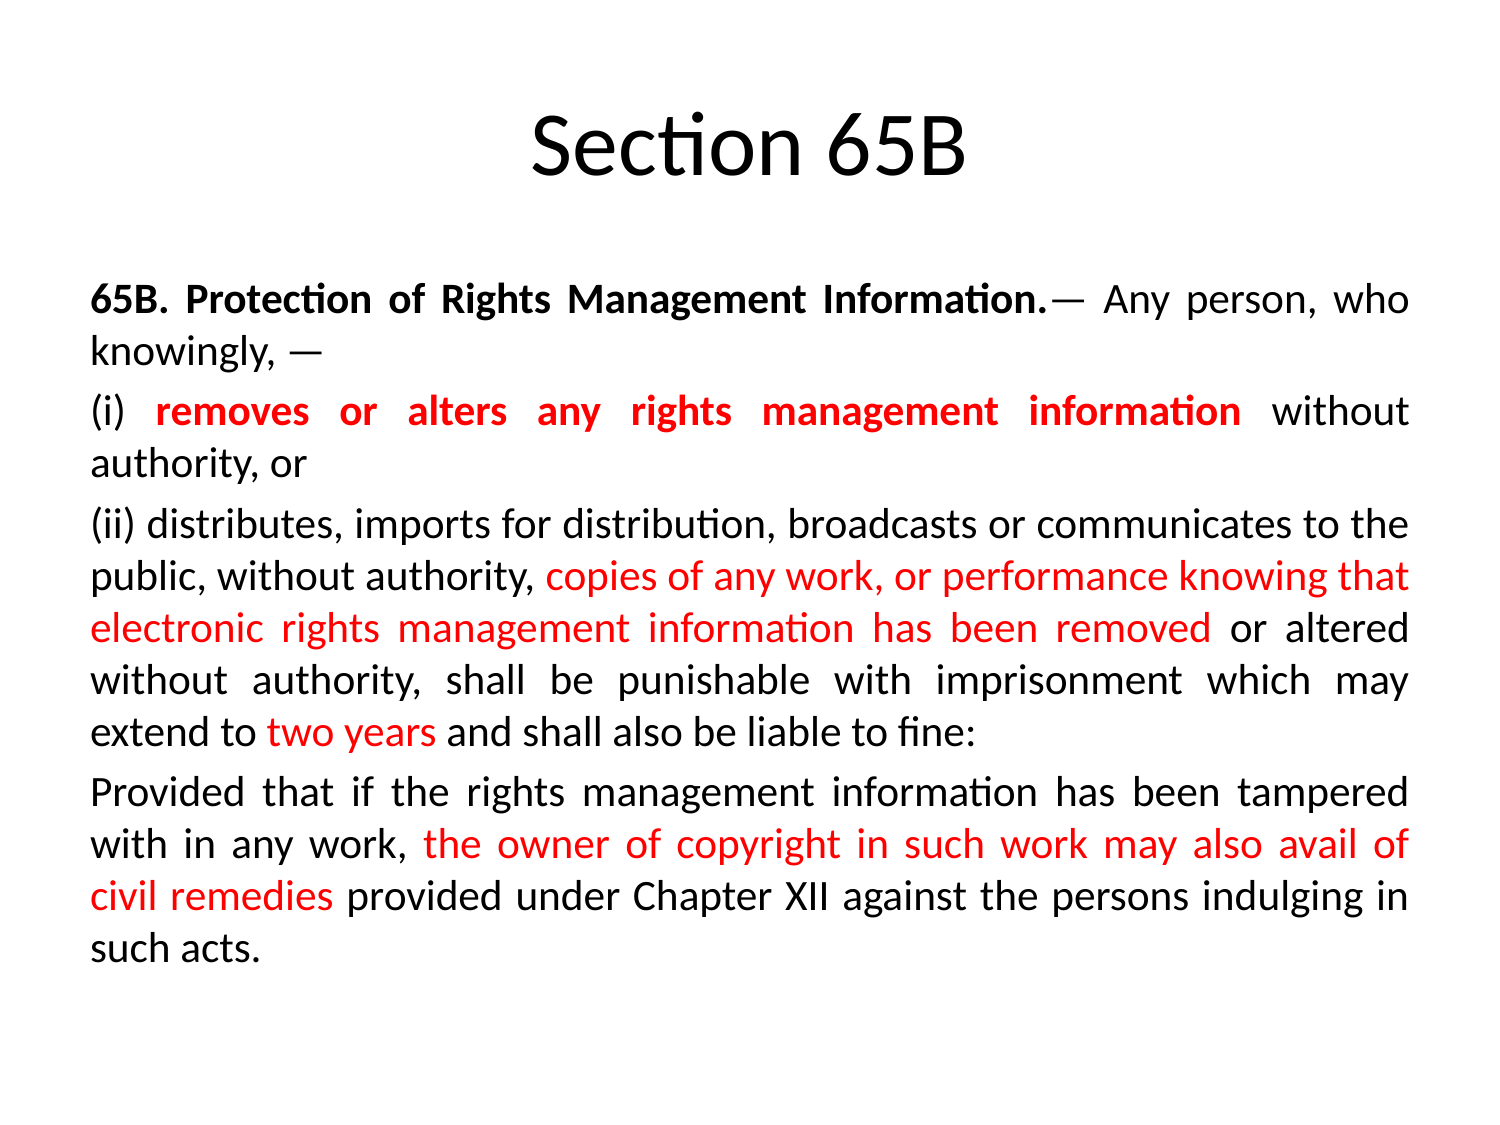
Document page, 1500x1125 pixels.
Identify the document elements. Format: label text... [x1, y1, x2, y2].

title Section 65B [75, 45, 1425, 233]
list 65B. Protection of Rights Management Information.— Any person, who knowingly, — (i) removes or alters any rights management information without authority, or (ii) distributes, imports for distribution, broadcasts or communicates to the public, without authority, copies of any work, or performance knowing that electronic rights management information has been removed or altered without authority, shall be punishable with imprisonment which may extend to two years and shall also be liable to fine: Provided that if the rights management information has been tampered with in any work, the owner of copyright in such work may also avail of civil remedies provided under Chapter XII against the persons indulging in such acts. [75, 262, 1425, 1005]
